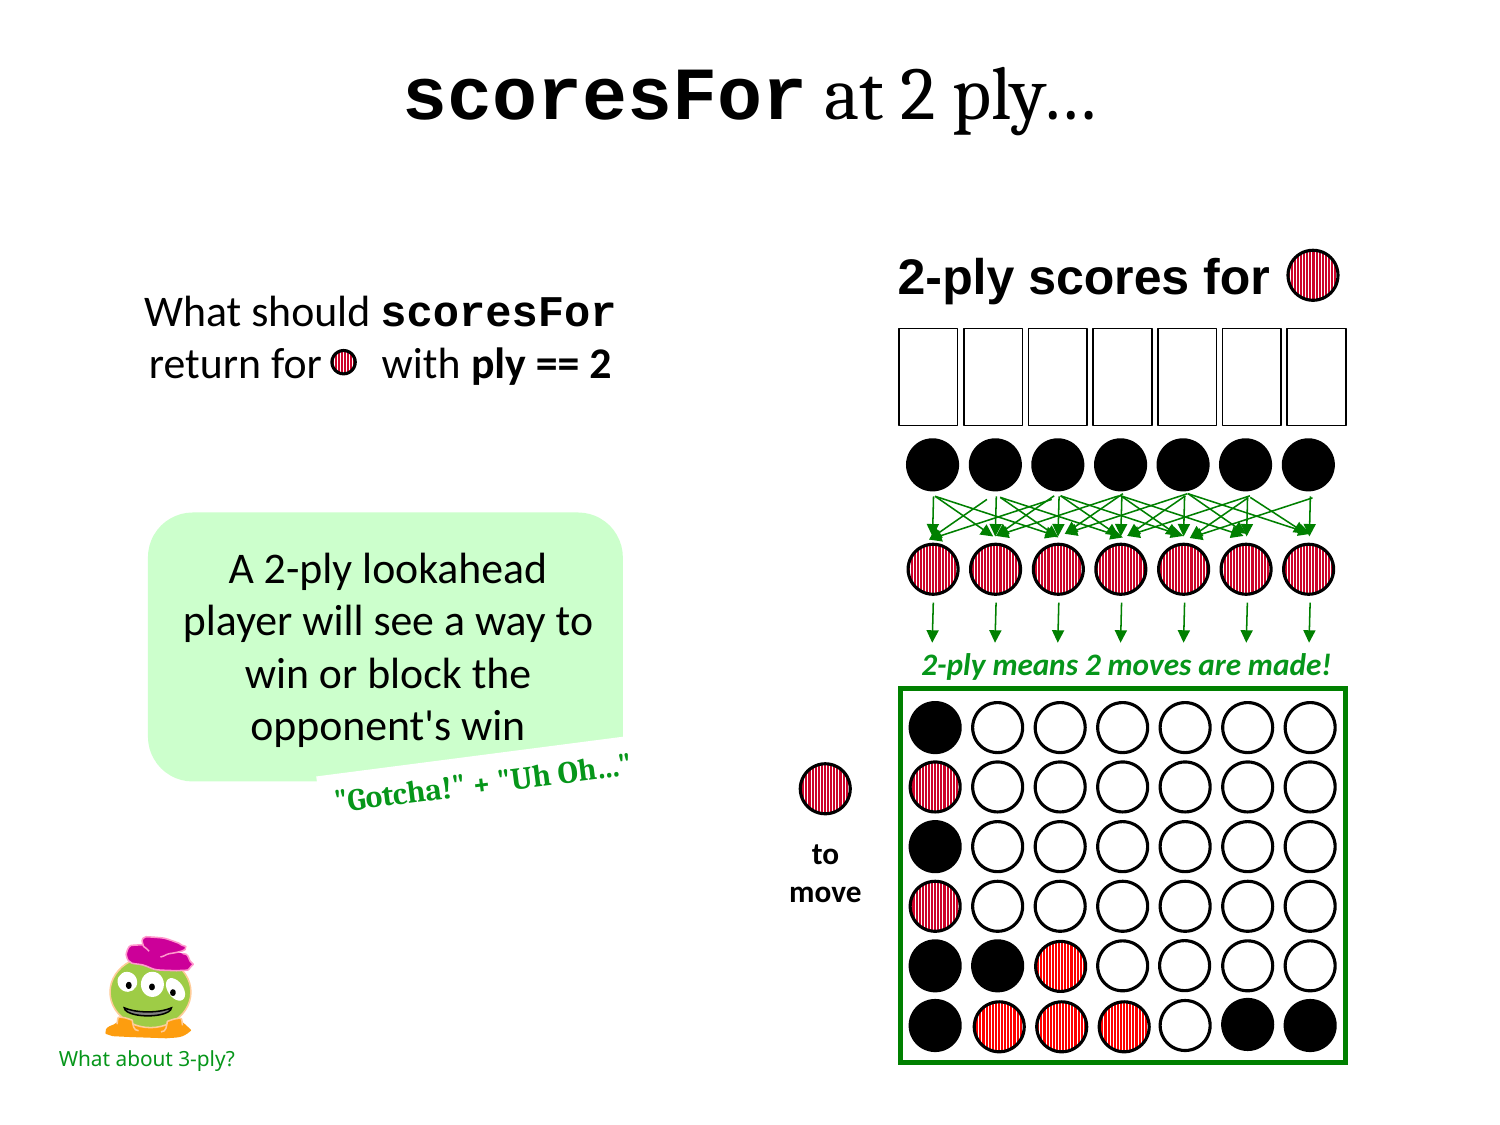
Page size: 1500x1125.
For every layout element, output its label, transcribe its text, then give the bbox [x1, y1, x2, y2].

text_box [1190, 525, 1199, 536]
text_box [989, 602, 1002, 643]
text_box [974, 1001, 1025, 1052]
text_box 2-ply means 2 moves are made! [893, 636, 1359, 690]
text_box [1222, 328, 1282, 426]
text_box [970, 439, 1021, 490]
text_box [1189, 511, 1271, 541]
text_box 2-ply scores for [879, 237, 1303, 313]
text_box [989, 519, 1002, 537]
text_box What about 3-ply? [34, 1038, 260, 1078]
text_box [900, 688, 1346, 1063]
text_box [1287, 250, 1339, 301]
text_box [1283, 439, 1334, 490]
text_box [1099, 1001, 1150, 1052]
text_box [147, 512, 615, 782]
text_box [1221, 544, 1272, 595]
text_box [1064, 493, 1188, 536]
text_box [1052, 517, 1065, 536]
text_box What should scoresFor return for with ply == 2 [124, 274, 636, 395]
text_box [1032, 439, 1083, 490]
text_box [1303, 499, 1316, 537]
text_box [976, 524, 994, 537]
text_box [907, 439, 958, 490]
text_box [1303, 602, 1316, 643]
text_box [617, 535, 623, 737]
text_box [926, 602, 939, 643]
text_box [105, 936, 194, 1038]
text_box [1177, 518, 1191, 537]
text_box [1177, 602, 1191, 643]
text_box [1127, 523, 1136, 535]
text_box [1028, 328, 1088, 426]
text_box scoresFor at 2 ply… [149, 37, 1350, 143]
text_box [1037, 523, 1059, 538]
text_box [1114, 516, 1128, 535]
text_box [1286, 328, 1346, 426]
text_box [1095, 439, 1146, 490]
text_box [1157, 328, 1217, 426]
text_box [1036, 1001, 1087, 1052]
text_box [1241, 520, 1254, 537]
text_box [1109, 531, 1123, 540]
text_box [926, 496, 940, 534]
text_box [1221, 528, 1244, 538]
text_box [1127, 495, 1250, 538]
text_box [1092, 328, 1152, 426]
text_box [800, 763, 851, 814]
text_box [1095, 544, 1146, 595]
text_box [1158, 544, 1209, 595]
text_box [929, 527, 938, 538]
text_box [899, 328, 958, 426]
text_box [1222, 999, 1273, 1050]
text_box [929, 501, 1045, 542]
text_box [1296, 525, 1311, 536]
text_box [1033, 544, 1084, 595]
text_box [1099, 523, 1119, 536]
text_box [1232, 523, 1246, 534]
text_box [1162, 523, 1179, 536]
text_box [996, 495, 1119, 538]
text_box [908, 544, 959, 595]
text_box "Gotcha!" + "Uh Oh…" [316, 734, 650, 829]
text_box A 2-ply lookahead player will see a way to win or block the opponent's win [159, 531, 617, 757]
text_box [1051, 602, 1065, 643]
text_box [1065, 521, 1074, 532]
text_box [1283, 544, 1334, 595]
text_box [970, 544, 1021, 595]
text_box [1240, 602, 1253, 643]
text_box [963, 328, 1023, 426]
text_box [996, 523, 1005, 535]
text_box [1250, 497, 1307, 534]
text_box [1220, 439, 1271, 490]
text_box [1158, 439, 1209, 490]
text_box [1035, 941, 1086, 992]
text_box to move [763, 826, 888, 916]
text_box [1169, 526, 1184, 538]
text_box [1114, 602, 1128, 643]
